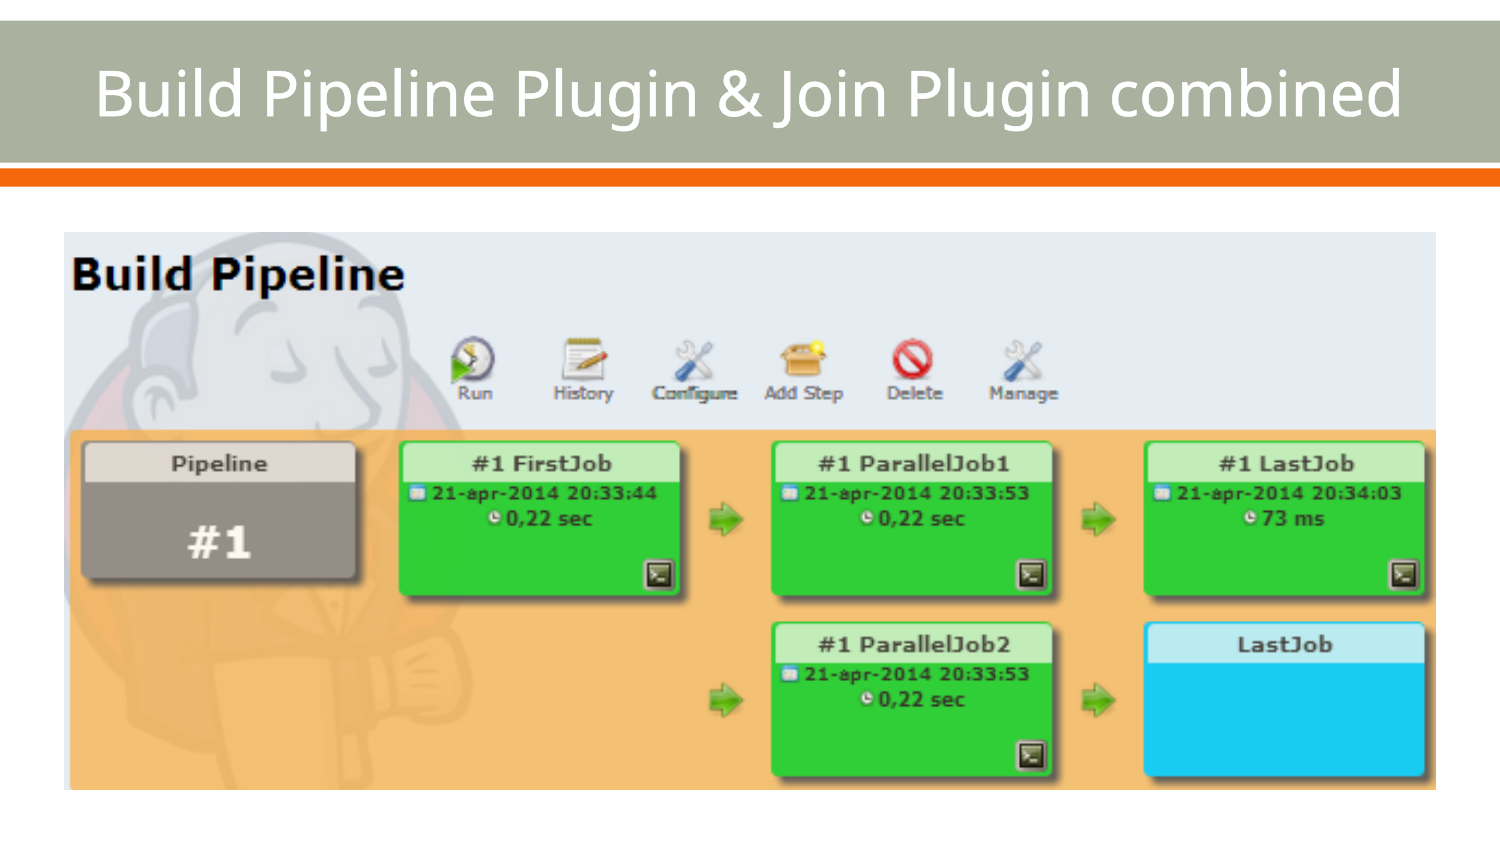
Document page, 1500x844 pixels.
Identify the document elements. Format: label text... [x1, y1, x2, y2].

picture [64, 232, 1436, 790]
title Build Pipeline Plugin & Join Plugin combined [75, 22, 1425, 160]
